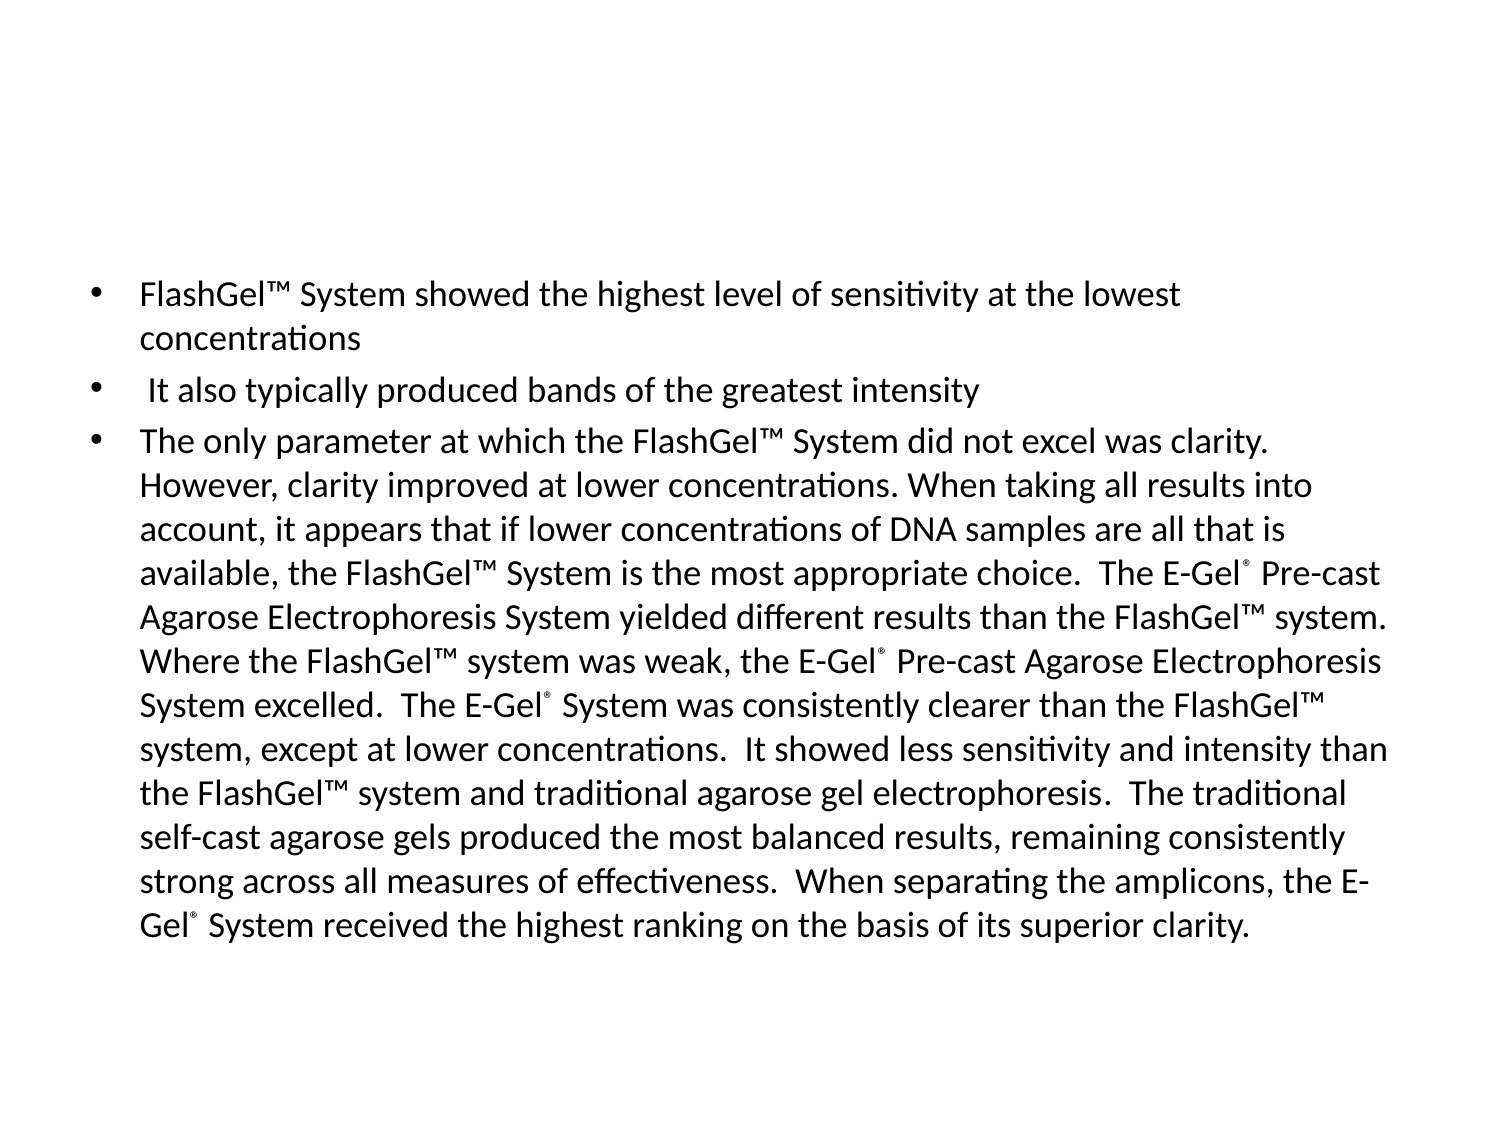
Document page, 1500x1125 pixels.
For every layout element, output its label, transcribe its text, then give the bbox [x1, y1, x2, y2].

list FlashGel™ System showed the highest level of sensitivity at the lowest concentrations It also typically produced bands of the greatest intensity The only parameter at which the FlashGel™ System did not excel was clarity. However, clarity improved at lower concentrations. When taking all results into account, it appears that if lower concentrations of DNA samples are all that is available, the FlashGel™ System is the most appropriate choice. The E-Gel® Pre-cast Agarose Electrophoresis System yielded different results than the FlashGel™ system. Where the FlashGel™ system was weak, the E-Gel® Pre-cast Agarose Electrophoresis System excelled. The E-Gel® System was consistently clearer than the FlashGel™ system, except at lower concentrations. It showed less sensitivity and intensity than the FlashGel™ system and traditional agarose gel electrophoresis. The traditional self-cast agarose gels produced the most balanced results, remaining consistently strong across all measures of effectiveness. When separating the amplicons, the E-Gel® System received the highest ranking on the basis of its superior clarity. [75, 262, 1425, 1005]
